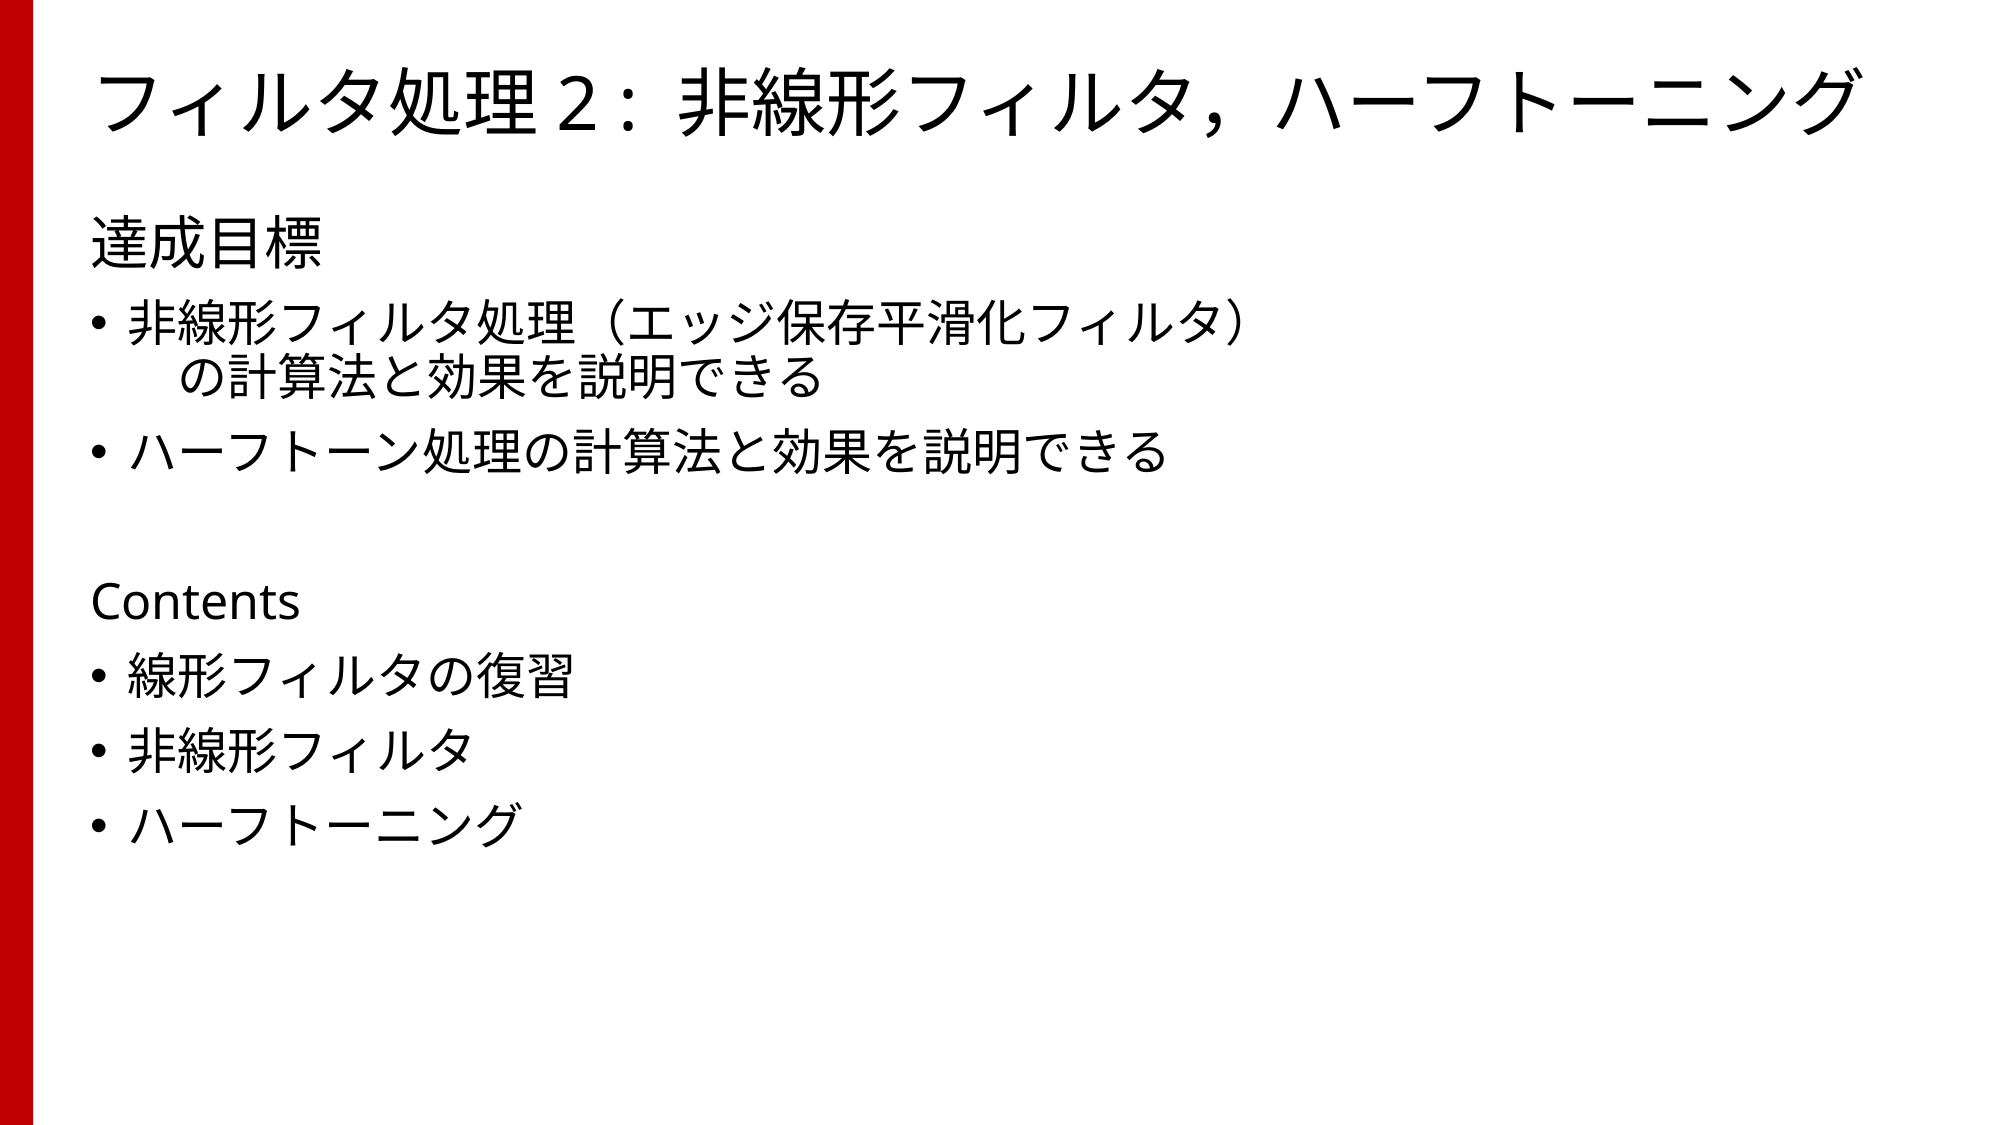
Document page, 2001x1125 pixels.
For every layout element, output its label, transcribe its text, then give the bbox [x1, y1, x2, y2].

title フィルタ処理2 : 非線形フィルタ，ハーフトーニング [75, 46, 1958, 167]
list 達成目標 非線形フィルタ処理（エッジ保存平滑化フィルタ） の計算法と効果を説明できる ハーフトーン処理の計算法と効果を説明できる Contents 線形フィルタの復習 非線形フィルタ ハーフトーニング [75, 207, 1958, 1076]
